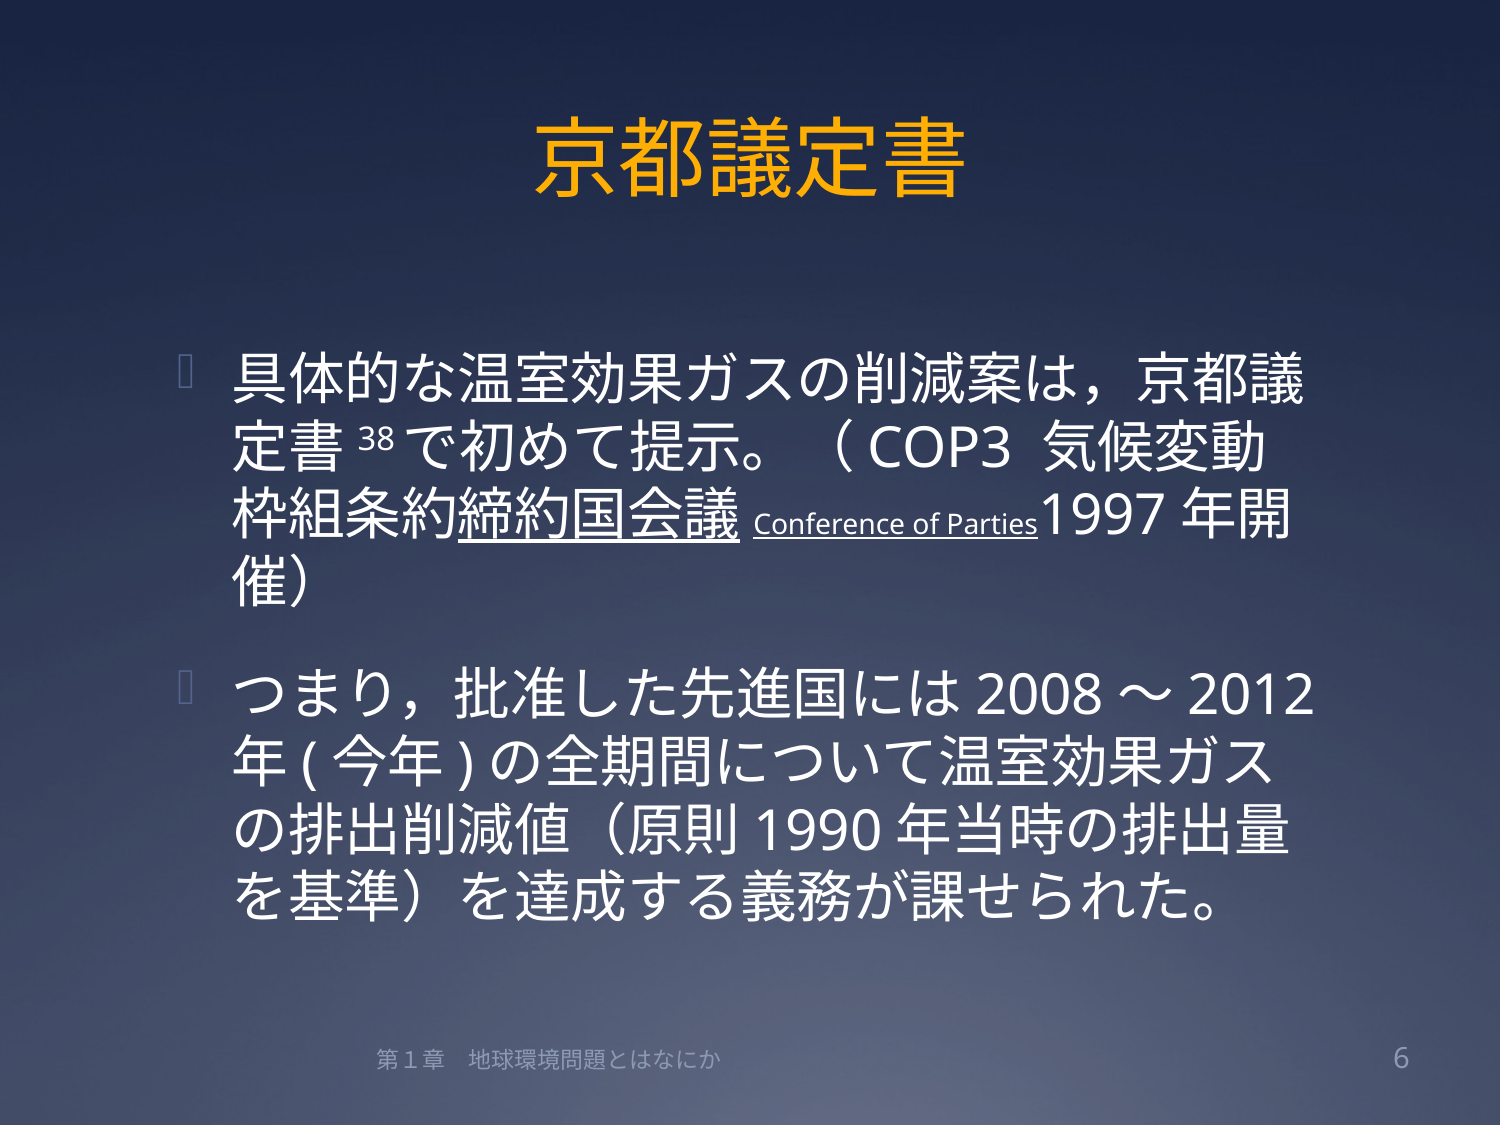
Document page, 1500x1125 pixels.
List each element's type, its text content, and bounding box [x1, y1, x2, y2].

footer 第１章 地球環境問題とはなにか [361, 1029, 1288, 1090]
list 具体的な温室効果ガスの削減案は，京都議定書38で初めて提示。（COP3 気候変動枠組条約締約国会議Conference of Parties1997年開催） つまり，批准した先進国には2008〜2012年(今年)の全期間について温室効果ガスの排出削減値（原則1990年当時の排出量を基準）を達成する義務が課せられた。 [162, 335, 1338, 1005]
title 京都議定書 [100, 95, 1400, 225]
slide_number 6 [1325, 1029, 1425, 1090]
